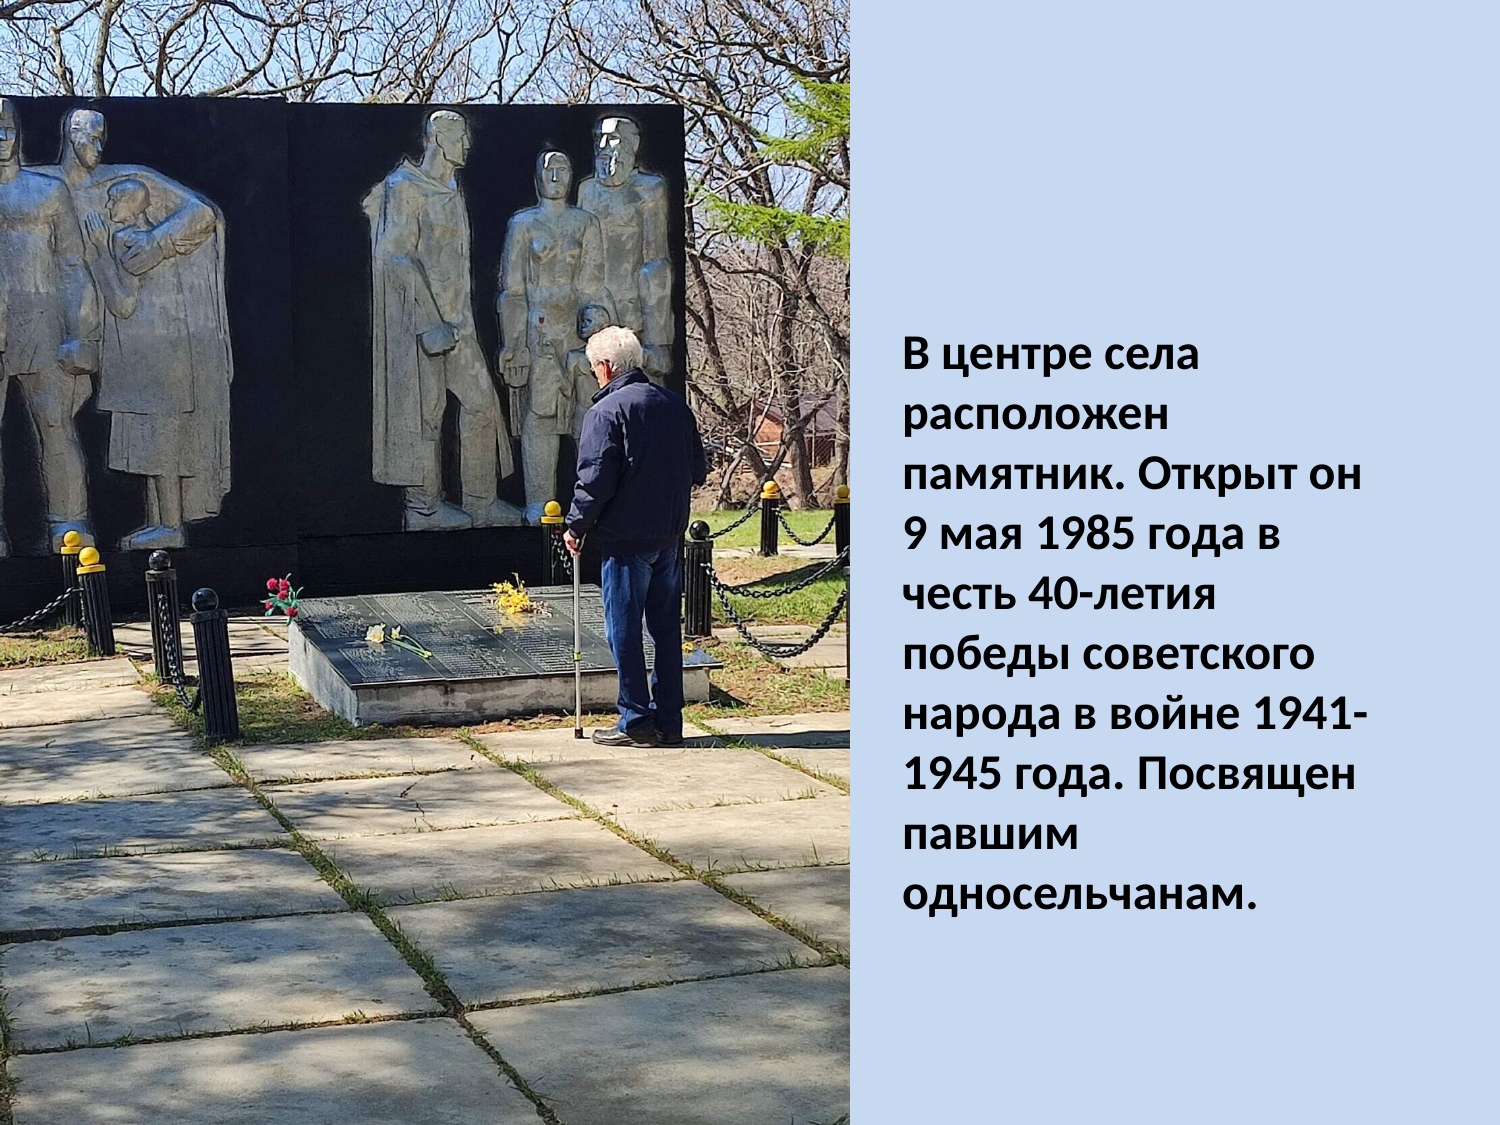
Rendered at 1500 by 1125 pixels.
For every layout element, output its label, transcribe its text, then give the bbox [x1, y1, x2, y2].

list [0, 0, 851, 1125]
text_box В центре села расположен памятник. Открыт он 9 мая 1985 года в честь 40-летия победы советского народа в войне 1941-1945 года. Посвящен павшим односельчанам. [887, 312, 1400, 928]
